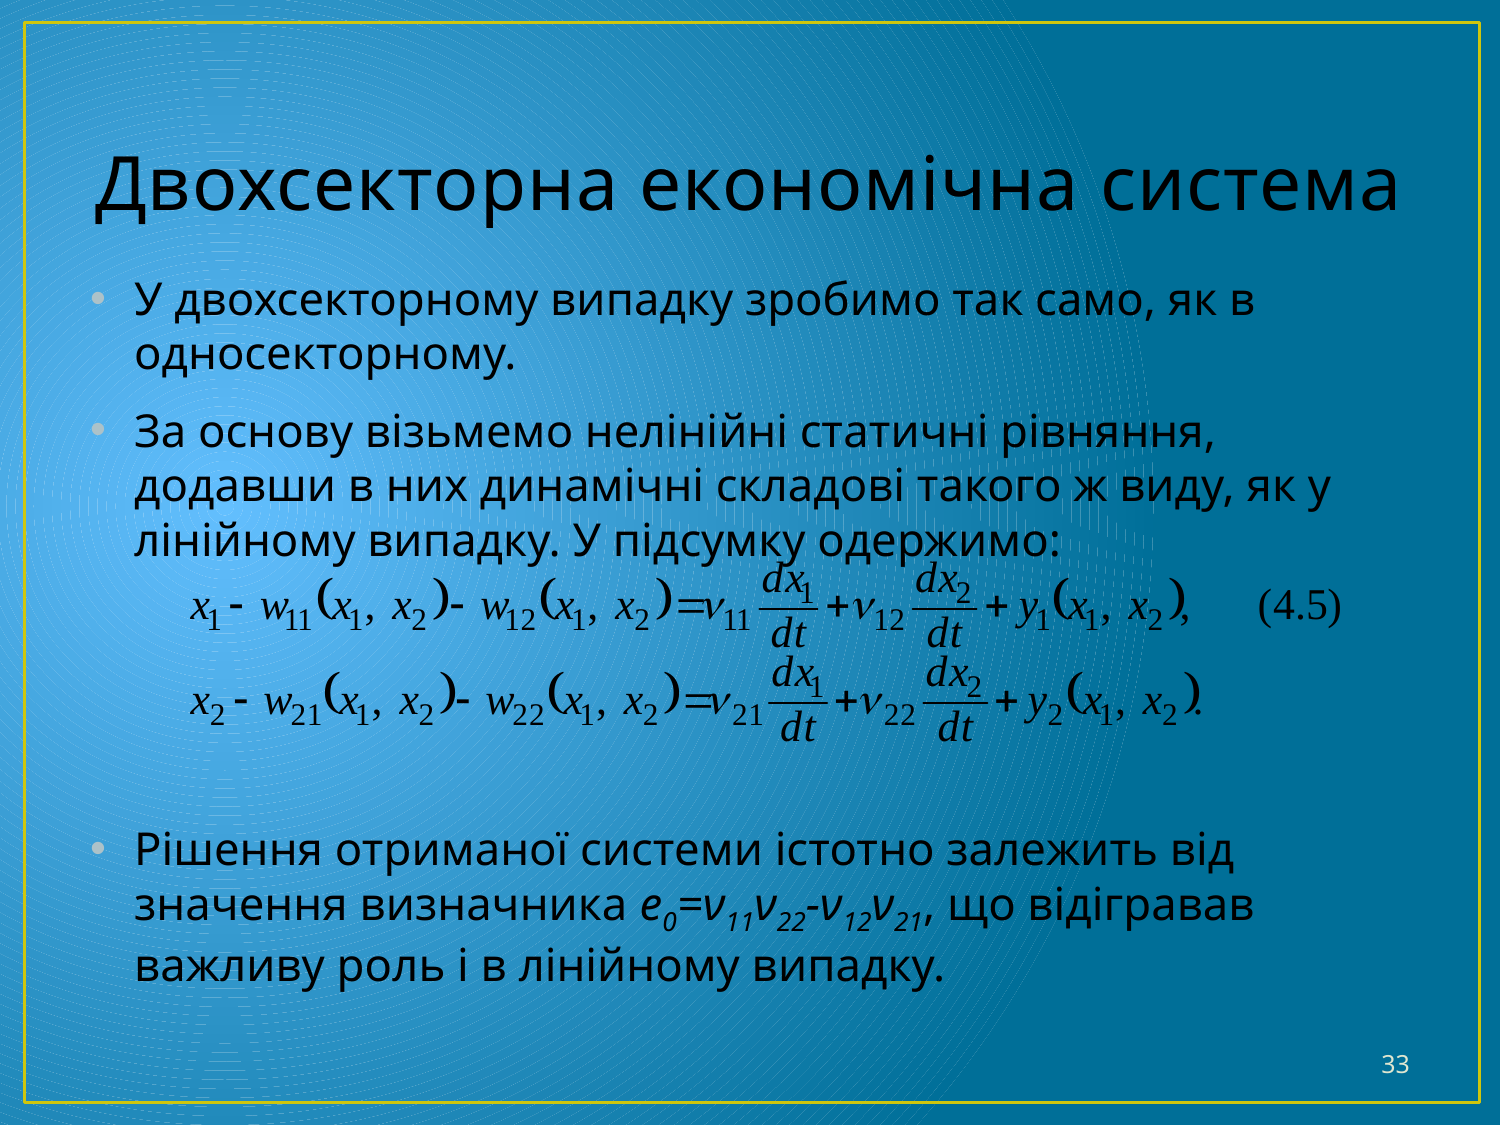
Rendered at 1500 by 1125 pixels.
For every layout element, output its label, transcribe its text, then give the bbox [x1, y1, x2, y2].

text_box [182, 550, 1350, 655]
slide_number 33 [1074, 1035, 1425, 1096]
list У двохсекторному випадку зробимо так само, як в односекторному. За основу візьмемо нелінійні статичні рівняння, додавши в них динамічні складові такого ж виду, як у лінійному випадку. У підсумку одержимо: Рішення отриманої системи істотно залежить від значення визначника e0=ν11ν22-ν12ν21, що відігравав важливу роль і в лінійному випадку. [75, 262, 1425, 1005]
title Двохсекторна економічна система [75, 45, 1425, 233]
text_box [182, 644, 1207, 749]
